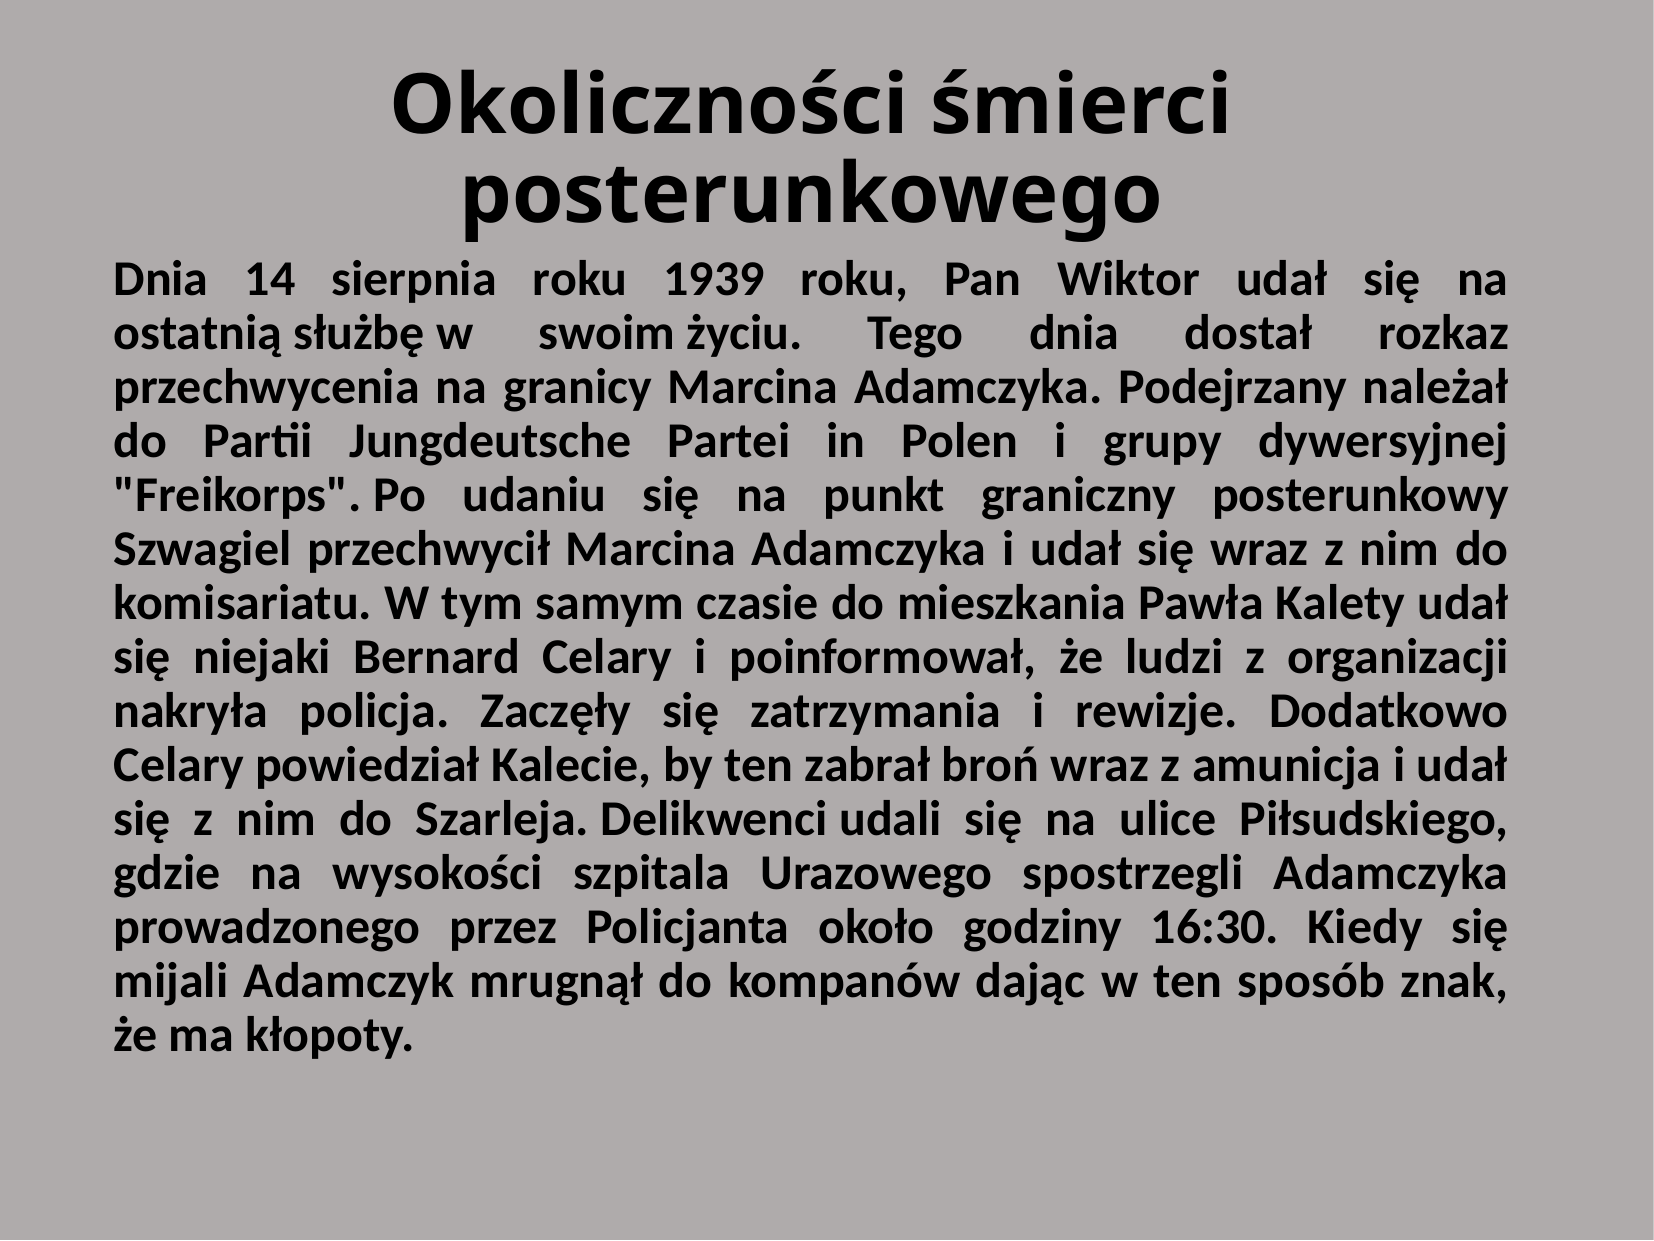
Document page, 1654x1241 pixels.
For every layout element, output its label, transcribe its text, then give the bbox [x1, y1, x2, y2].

title Okoliczności śmierci posterunkowego [98, 31, 1525, 244]
list Dnia 14 sierpnia roku 1939 roku, Pan Wiktor udał się na ostatnią służbę w swoim życiu. Tego dnia dostał rozkaz przechwycenia na granicy Marcina Adamczyka. Podejrzany należał do Partii Jungdeutsche Partei in Polen i grupy dywersyjnej "Freikorps". Po udaniu się na punkt graniczny posterunkowy Szwagiel przechwycił Marcina Adamczyka i udał się wraz z nim do komisariatu. W tym samym czasie do mieszkania Pawła Kalety udał się niejaki Bernard Celary i poinformował, że ludzi z organizacji nakryła policja. Zaczęły się zatrzymania i rewizje. Dodatkowo Celary powiedział Kalecie, by ten zabrał broń wraz z amunicja i udał się z nim do Szarleja. Delikwenci udali się na ulice Piłsudskiego, gdzie na wysokości szpitala Urazowego spostrzegli Adamczyka prowadzonego przez Policjanta około godziny 16:30. Kiedy się mijali Adamczyk mrugnął do kompanów dając w ten sposób znak, że ma kłopoty. [98, 244, 1525, 1129]
